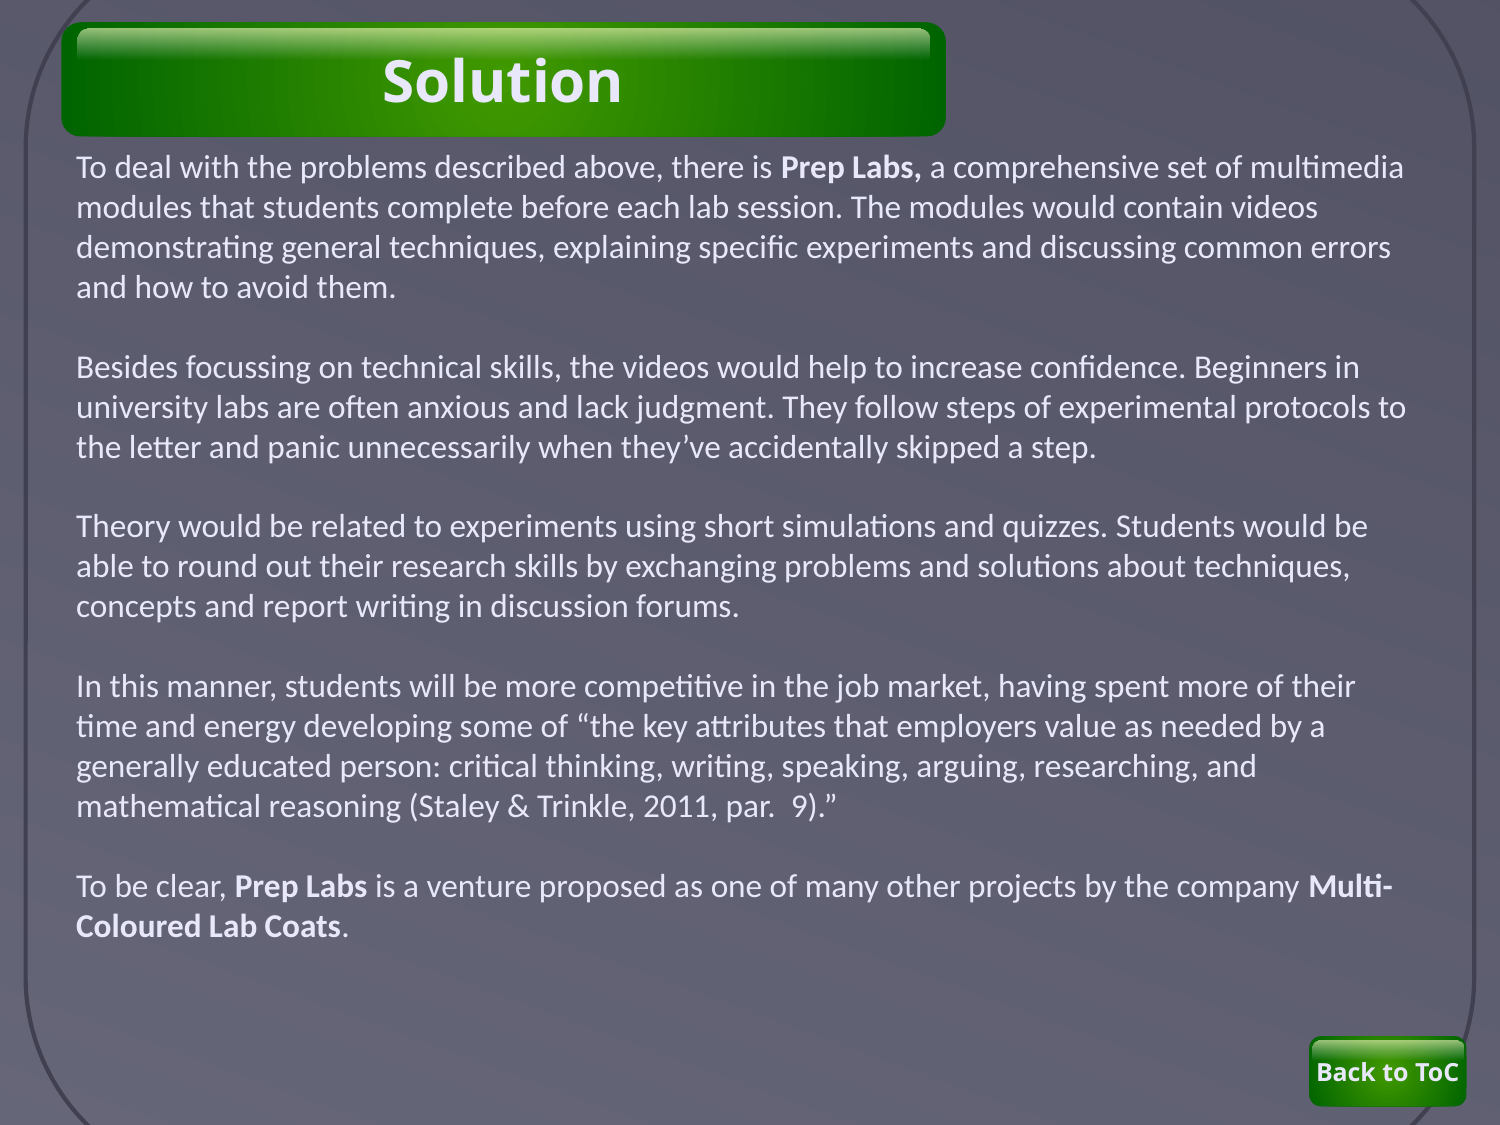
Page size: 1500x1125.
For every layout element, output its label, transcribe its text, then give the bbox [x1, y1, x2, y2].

text_box To deal with the problems described above, there is Prep Labs, a comprehensive set of multimedia modules that students complete before each lab session. The modules would contain videos demonstrating general techniques, explaining specific experiments and discussing common errors and how to avoid them. Besides focussing on technical skills, the videos would help to increase confidence. Beginners in university labs are often anxious and lack judgment. They follow steps of experimental protocols to the letter and panic unnecessarily when they’ve accidentally skipped a step. Theory would be related to experiments using short simulations and quizzes. Students would be able to round out their research skills by exchanging problems and solutions about techniques, concepts and report writing in discussion forums. In this manner, students will be more competitive in the job market, having spent more of their time and energy developing some of “the key attributes that employers value as needed by a generally educated person: critical thinking, writing, speaking, arguing, researching, and mathematical reasoning (Staley & Trinkle, 2011, par. 9).” To be clear, Prep Labs is a venture proposed as one of many other projects by the company Multi-Coloured Lab Coats. [61, 137, 1439, 1071]
text_box [0, 0, 1500, 1125]
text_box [61, 22, 947, 137]
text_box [1275, 1036, 1500, 1107]
